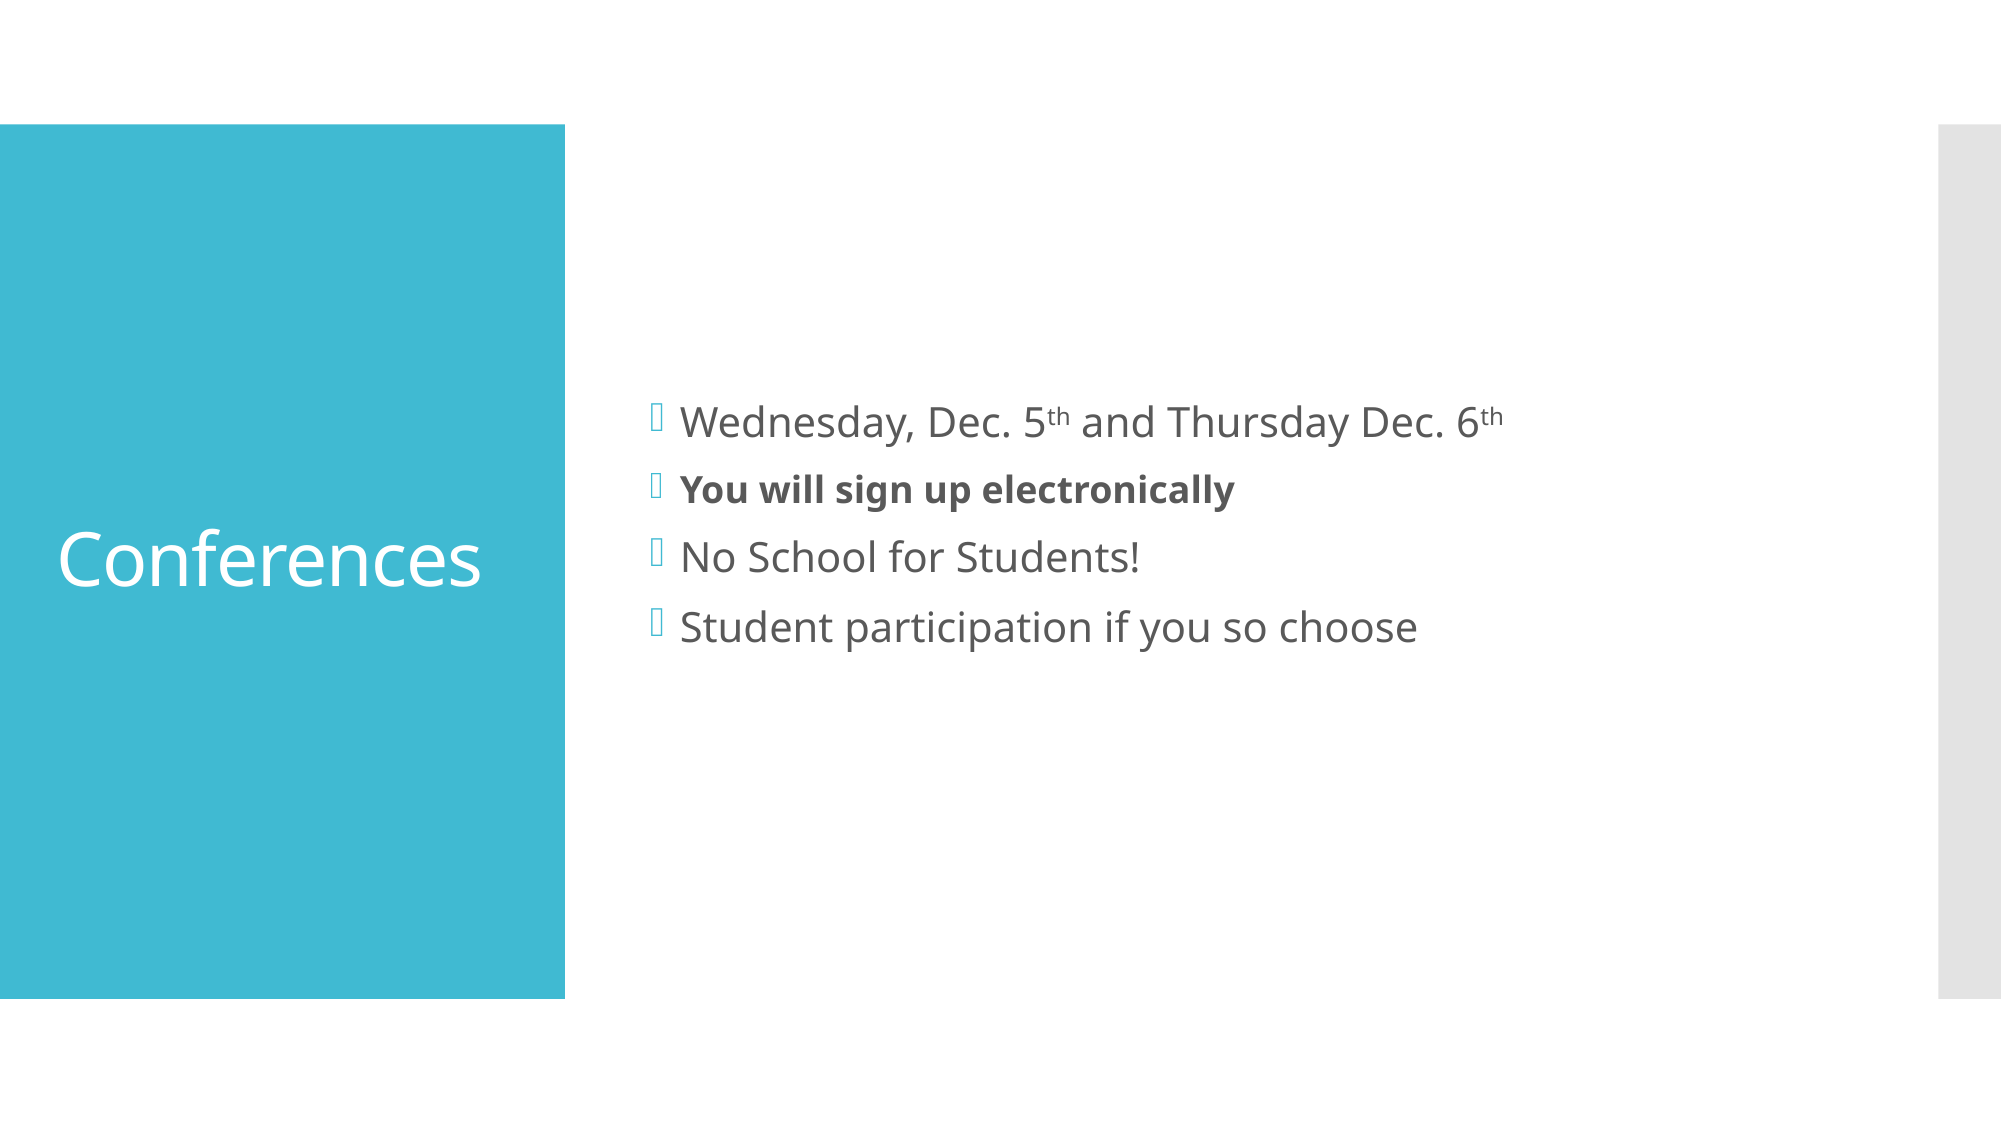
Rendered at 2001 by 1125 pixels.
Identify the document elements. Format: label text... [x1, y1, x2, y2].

title Conferences [41, 184, 525, 940]
list Wednesday, Dec. 5th and Thursday Dec. 6th You will sign up electronically No School for Students! Student participation if you so choose [634, 141, 1835, 982]
